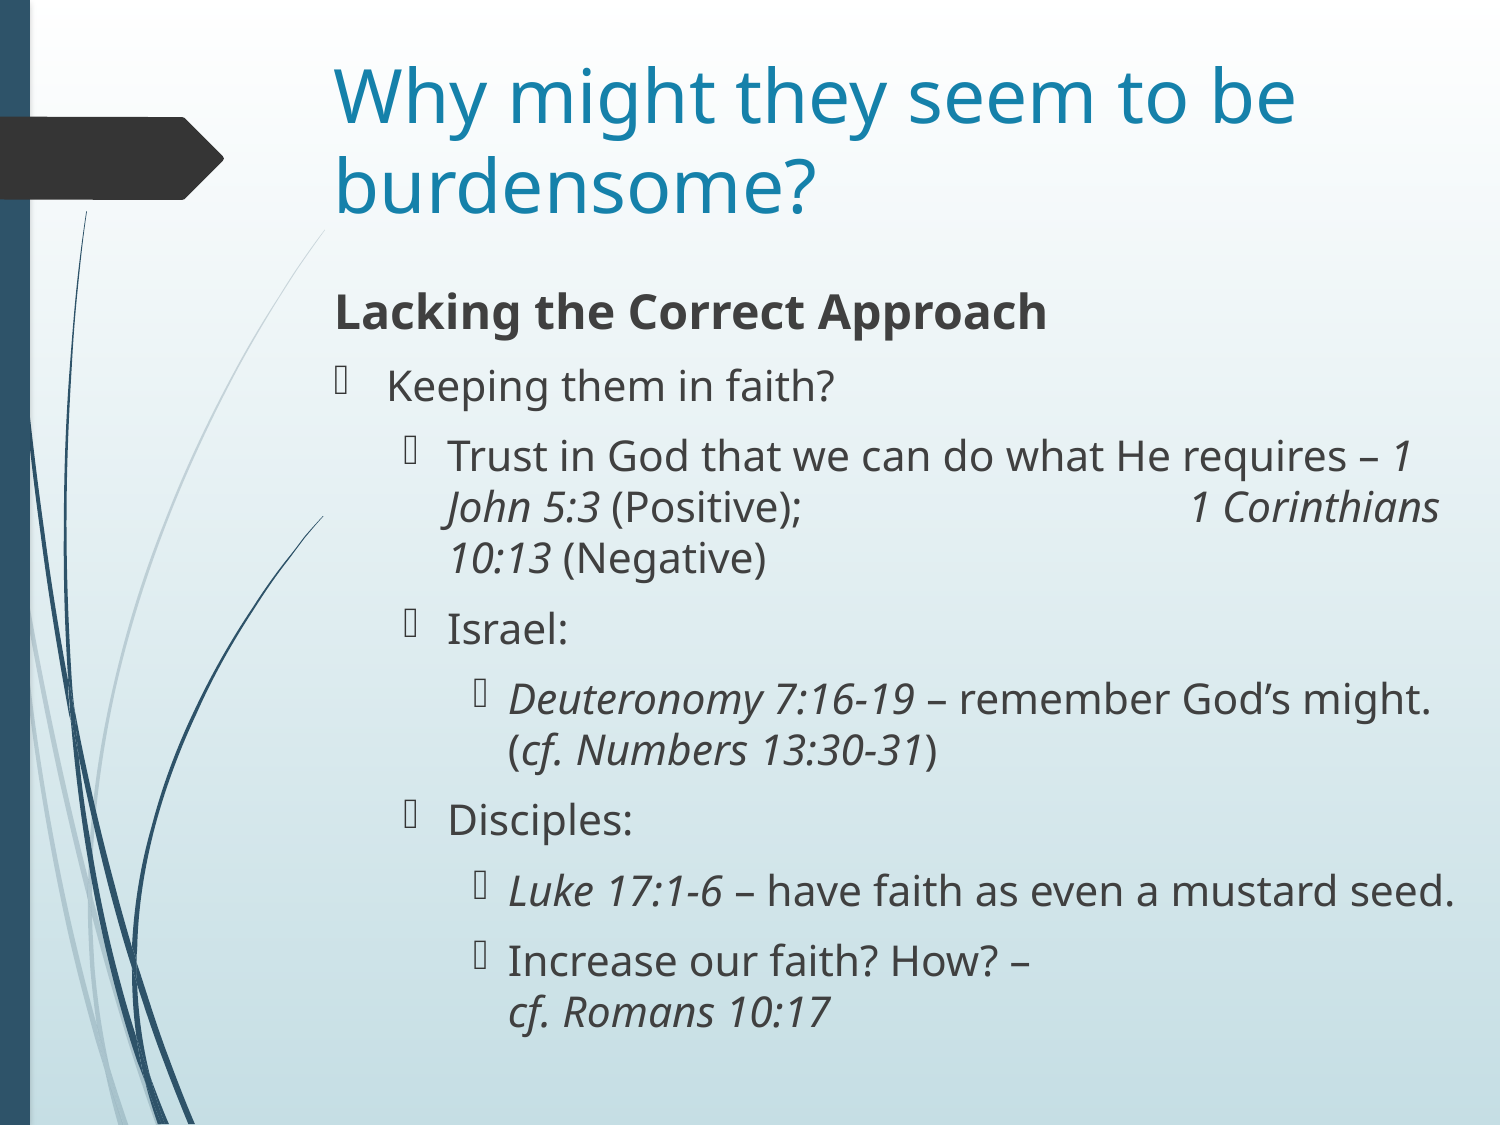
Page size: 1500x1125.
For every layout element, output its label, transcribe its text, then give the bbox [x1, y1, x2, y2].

list Lacking the Correct Approach Keeping them in faith? Trust in God that we can do what He requires – 1 John 5:3 (Positive); 1 Corinthians 10:13 (Negative) Israel: Deuteronomy 7:16-19 – remember God’s might. (cf. Numbers 13:30-31) Disciples: Luke 17:1-6 – have faith as even a mustard seed. Increase our faith? How? – cf. Romans 10:17 [318, 273, 1472, 1103]
title Why might they seem to be burdensome? [318, 41, 1472, 252]
